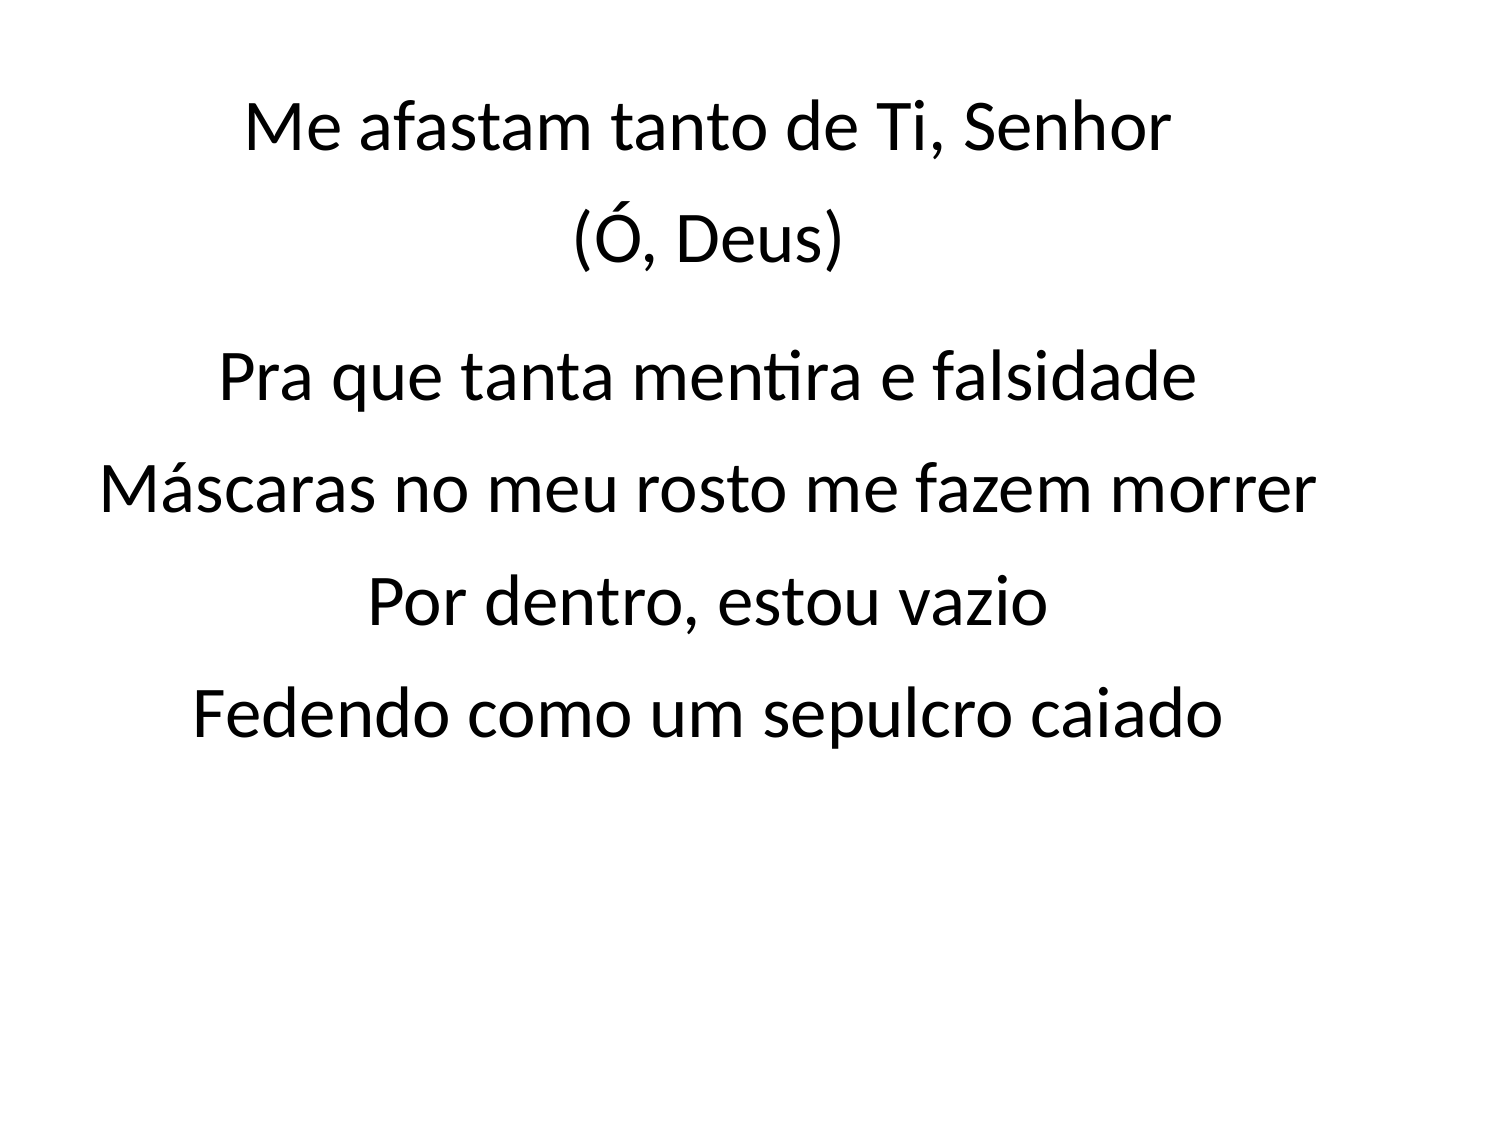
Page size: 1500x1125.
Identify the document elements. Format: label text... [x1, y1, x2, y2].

text_box Me afastam tanto de Ti, Senhor (Ó, Deus) Pra que tanta mentira e falsidade Máscaras no meu rosto me fazem morrer Por dentro, estou vazio Fedendo como um sepulcro caiado [83, 0, 1334, 760]
